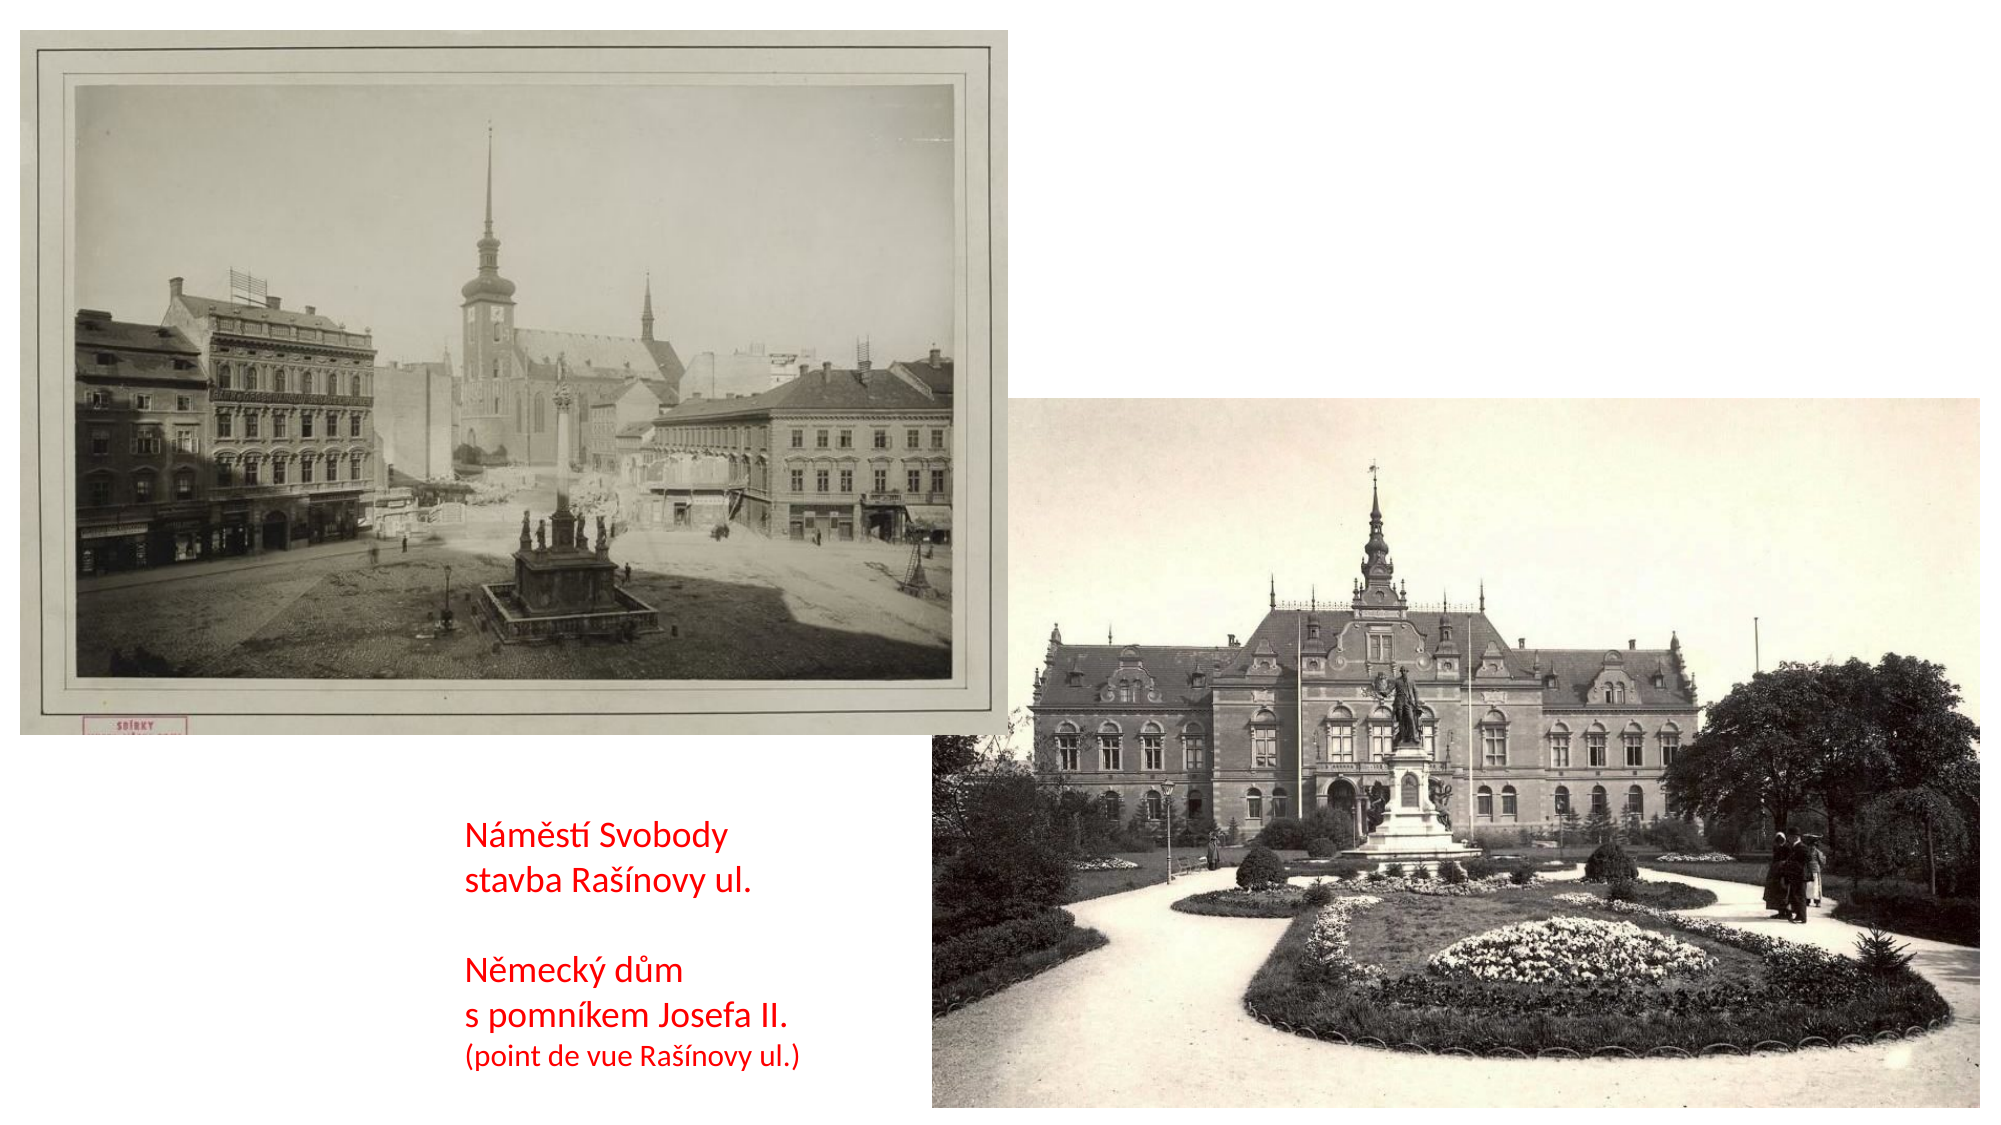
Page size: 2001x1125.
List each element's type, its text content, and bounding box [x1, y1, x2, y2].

text_box Náměstí Svobody stavba Rašínovy ul. Německý dům s pomníkem Josefa II. (point de vue Rašínovy ul.) [449, 803, 816, 1081]
picture [20, 30, 1980, 1108]
